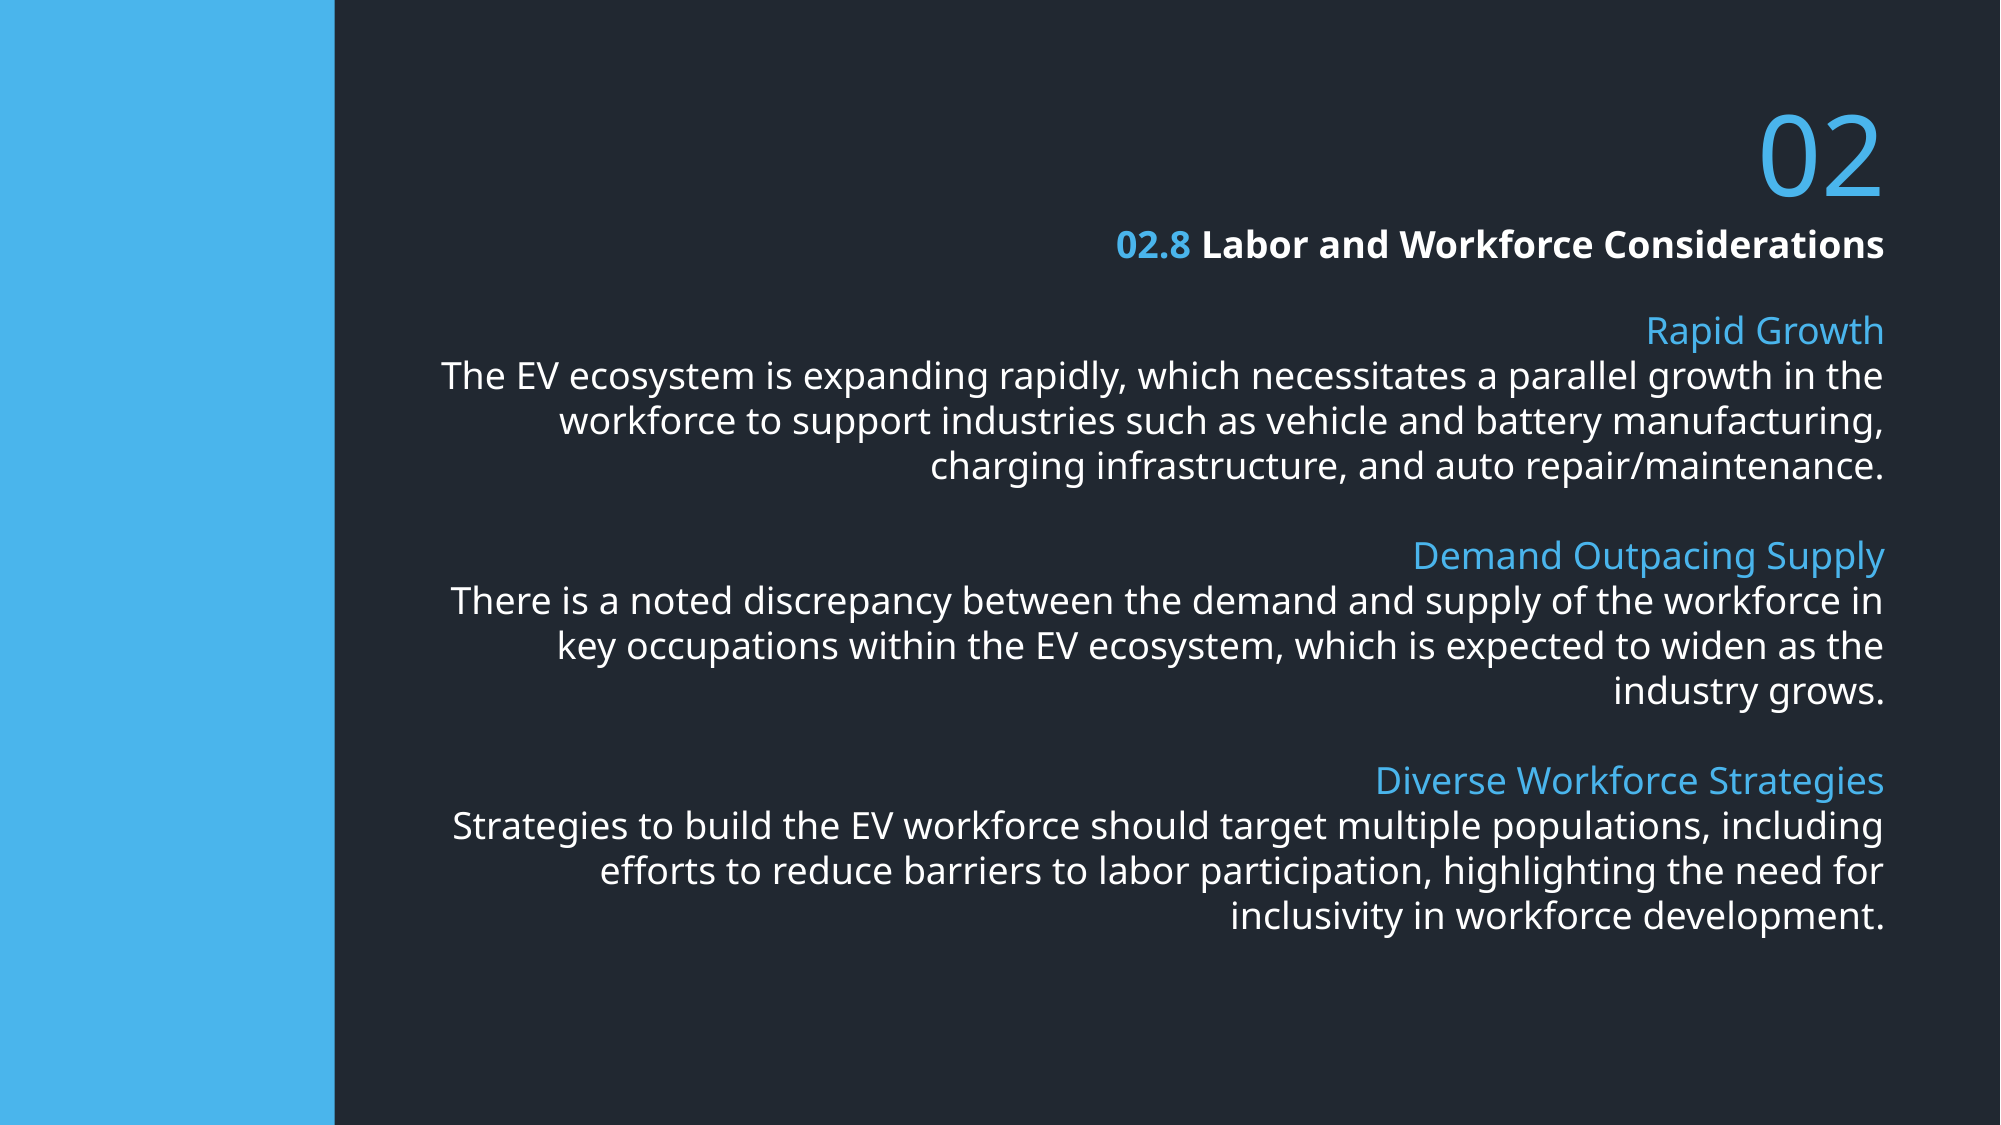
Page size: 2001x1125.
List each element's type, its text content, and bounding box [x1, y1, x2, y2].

text_box Rapid Growth The EV ecosystem is expanding rapidly, which necessitates a parallel growth in the workforce to support industries such as vehicle and battery manufacturing, charging infrastructure, and auto repair/maintenance. Demand Outpacing Supply There is a noted discrepancy between the demand and supply of the workforce in key occupations within the EV ecosystem, which is expected to widen as the industry grows. Diverse Workforce Strategies Strategies to build the EV workforce should target multiple populations, including efforts to reduce barriers to labor participation, highlighting the need for inclusivity in workforce development​. [421, 299, 1901, 1073]
text_box 02 [1117, 76, 1901, 213]
text_box 02.8 Labor and Workforce Considerations [865, 213, 1901, 274]
text_box [0, 0, 336, 1125]
